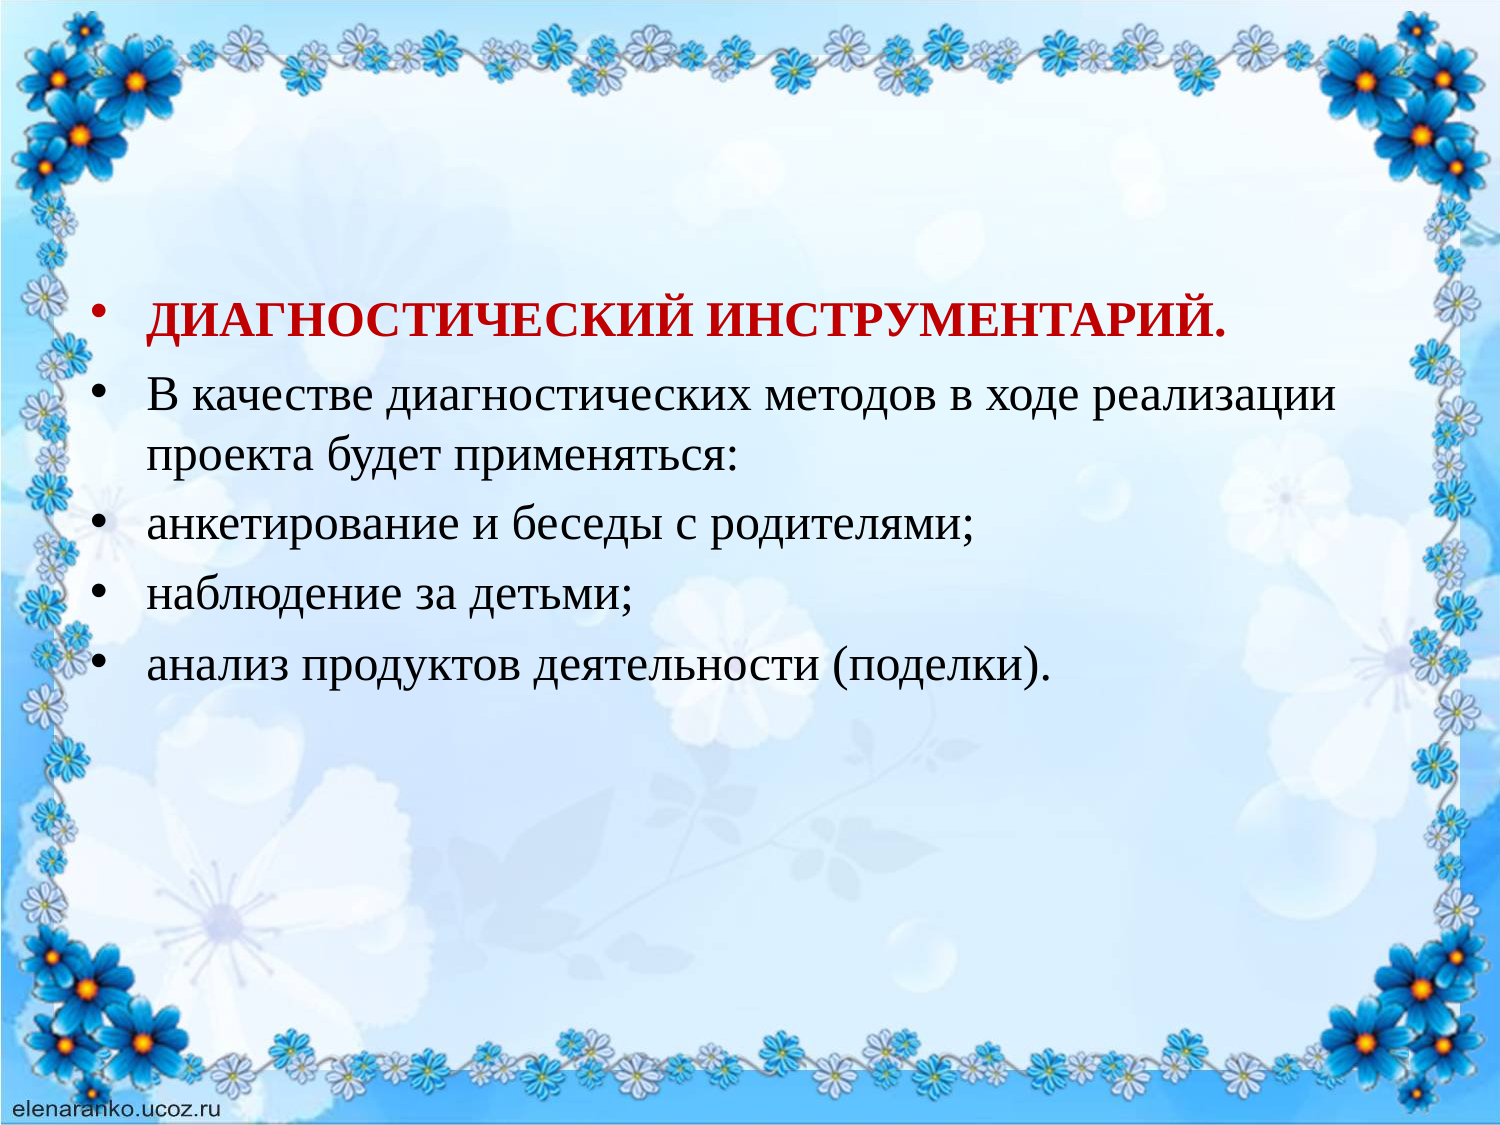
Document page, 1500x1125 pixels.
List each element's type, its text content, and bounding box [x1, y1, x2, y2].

list ДИАГНОСТИЧЕСКИЙ ИНСТРУМЕНТАРИЙ. В качестве диагностических методов в ходе реализации проекта будет применяться: анкетирование и беседы с родителями; наблюдение за детьми; анализ продуктов деятельности (поделки). [75, 262, 1425, 1005]
picture [0, 0, 1500, 1125]
